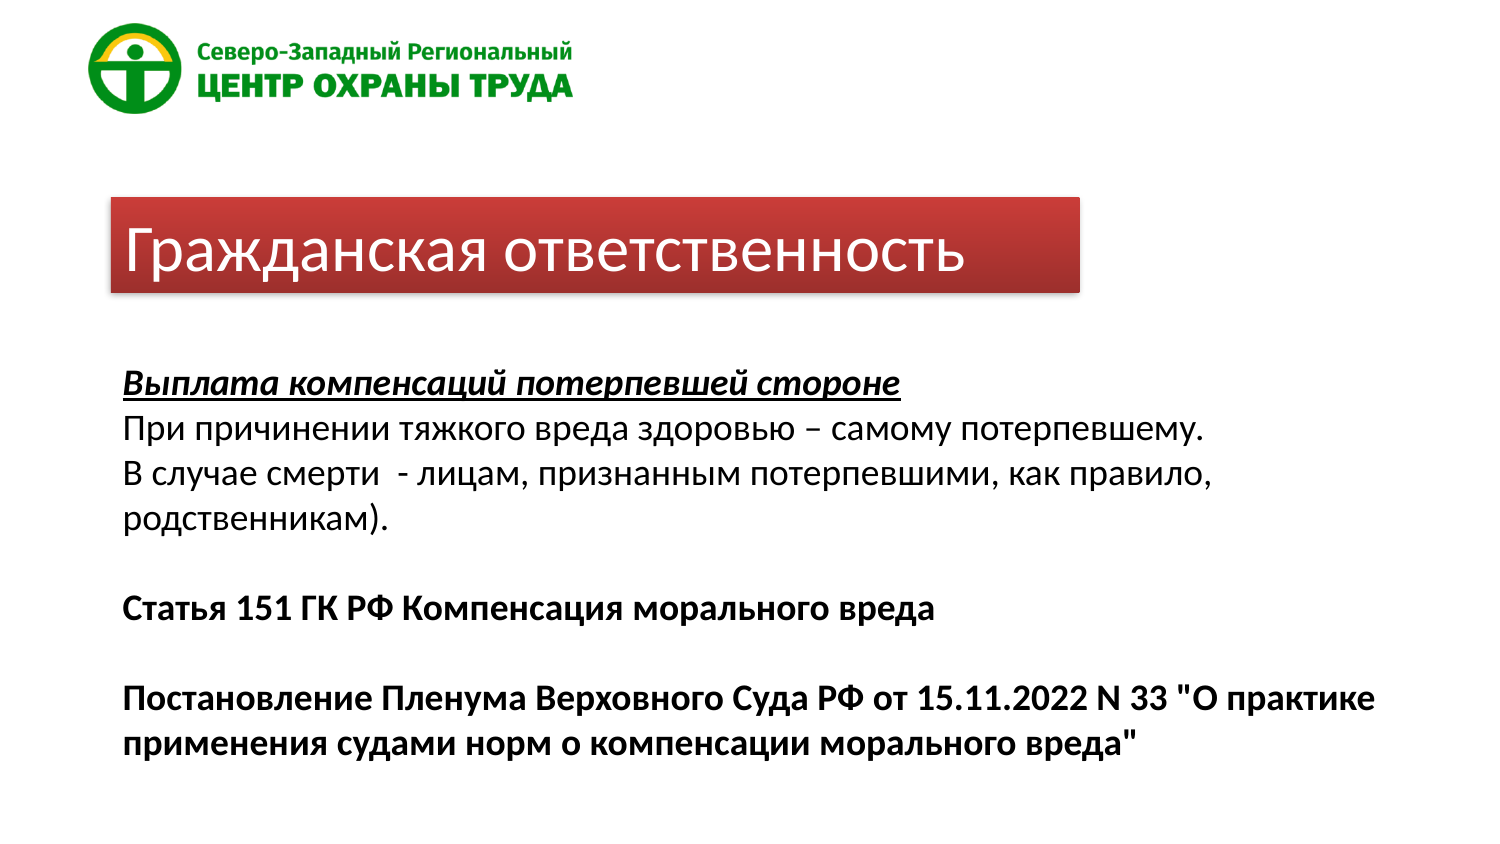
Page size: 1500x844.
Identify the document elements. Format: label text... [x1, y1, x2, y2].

text_box Гражданская ответственность [110, 197, 1080, 293]
picture [88, 22, 574, 115]
text_box Выплата компенсаций потерпевшей стороне При причинении тяжкого вреда здоровью – самому потерпевшему. В случае смерти - лицам, признанным потерпевшими, как правило, родственникам). Статья 151 ГК РФ Компенсация морального вреда Постановление Пленума Верховного Суда РФ от 15.11.2022 N 33 "О практике применения судами норм о компенсации морального вреда" [108, 350, 1467, 771]
